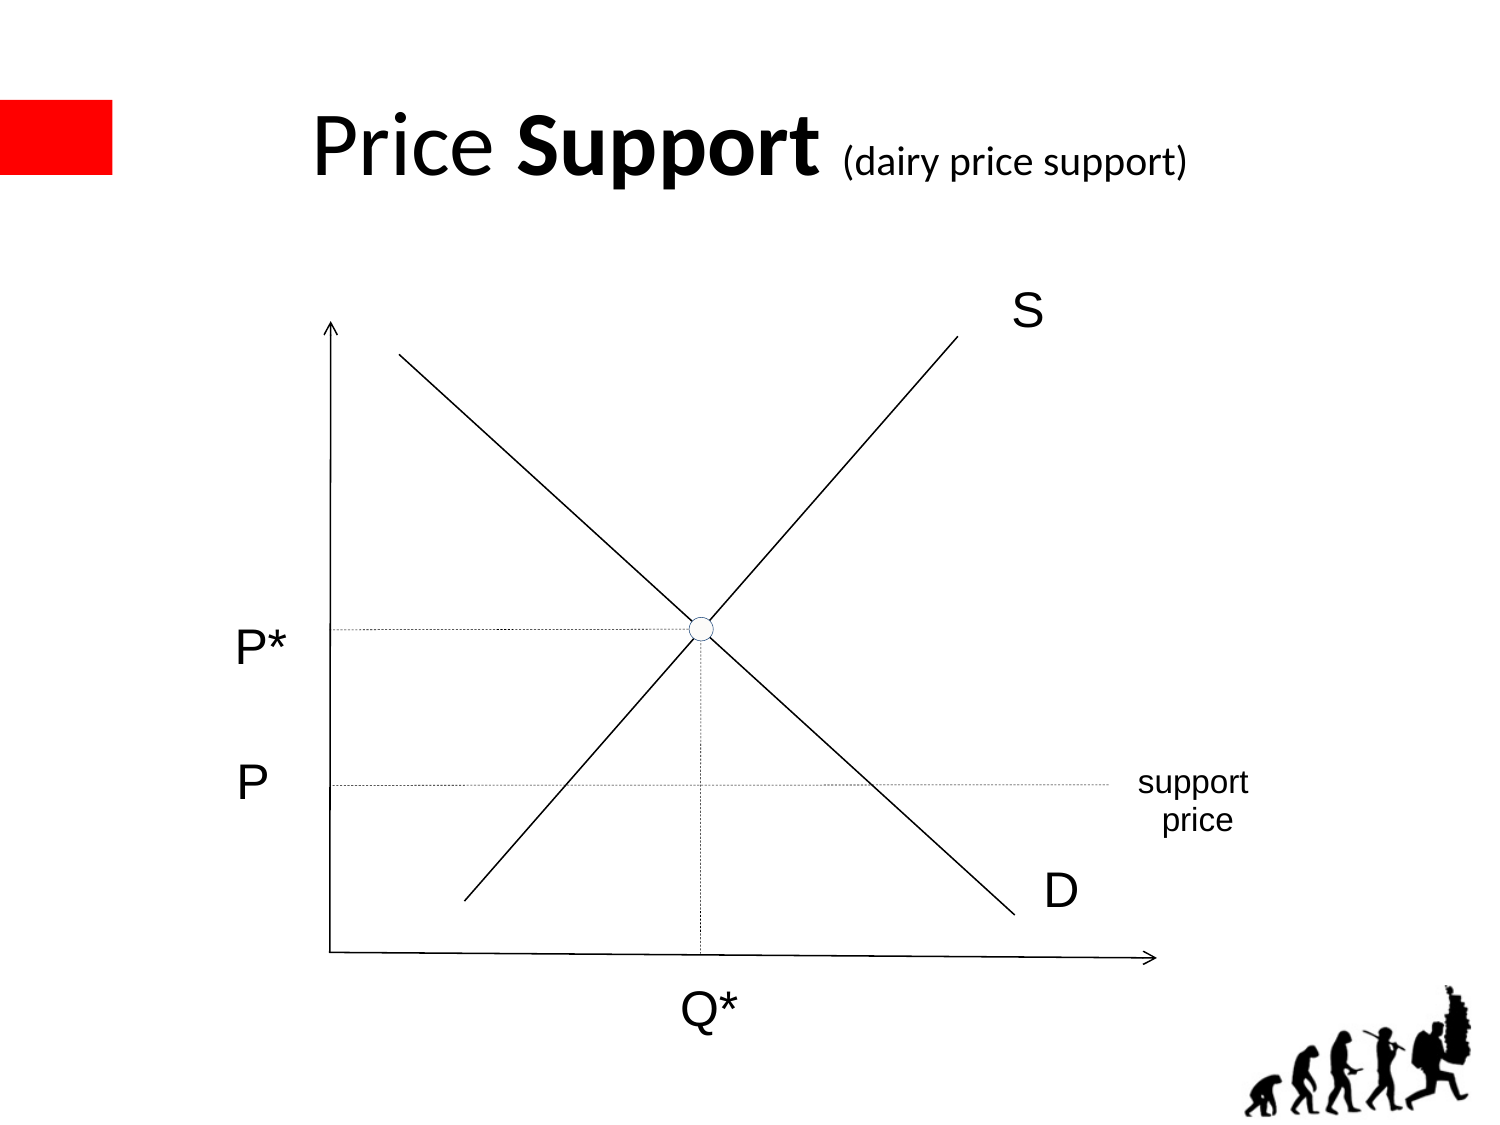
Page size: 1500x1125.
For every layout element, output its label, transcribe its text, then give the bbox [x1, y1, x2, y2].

title Price Support (dairy price support) [75, 45, 1425, 233]
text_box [219, 281, 1274, 1042]
picture [1227, 985, 1472, 1120]
